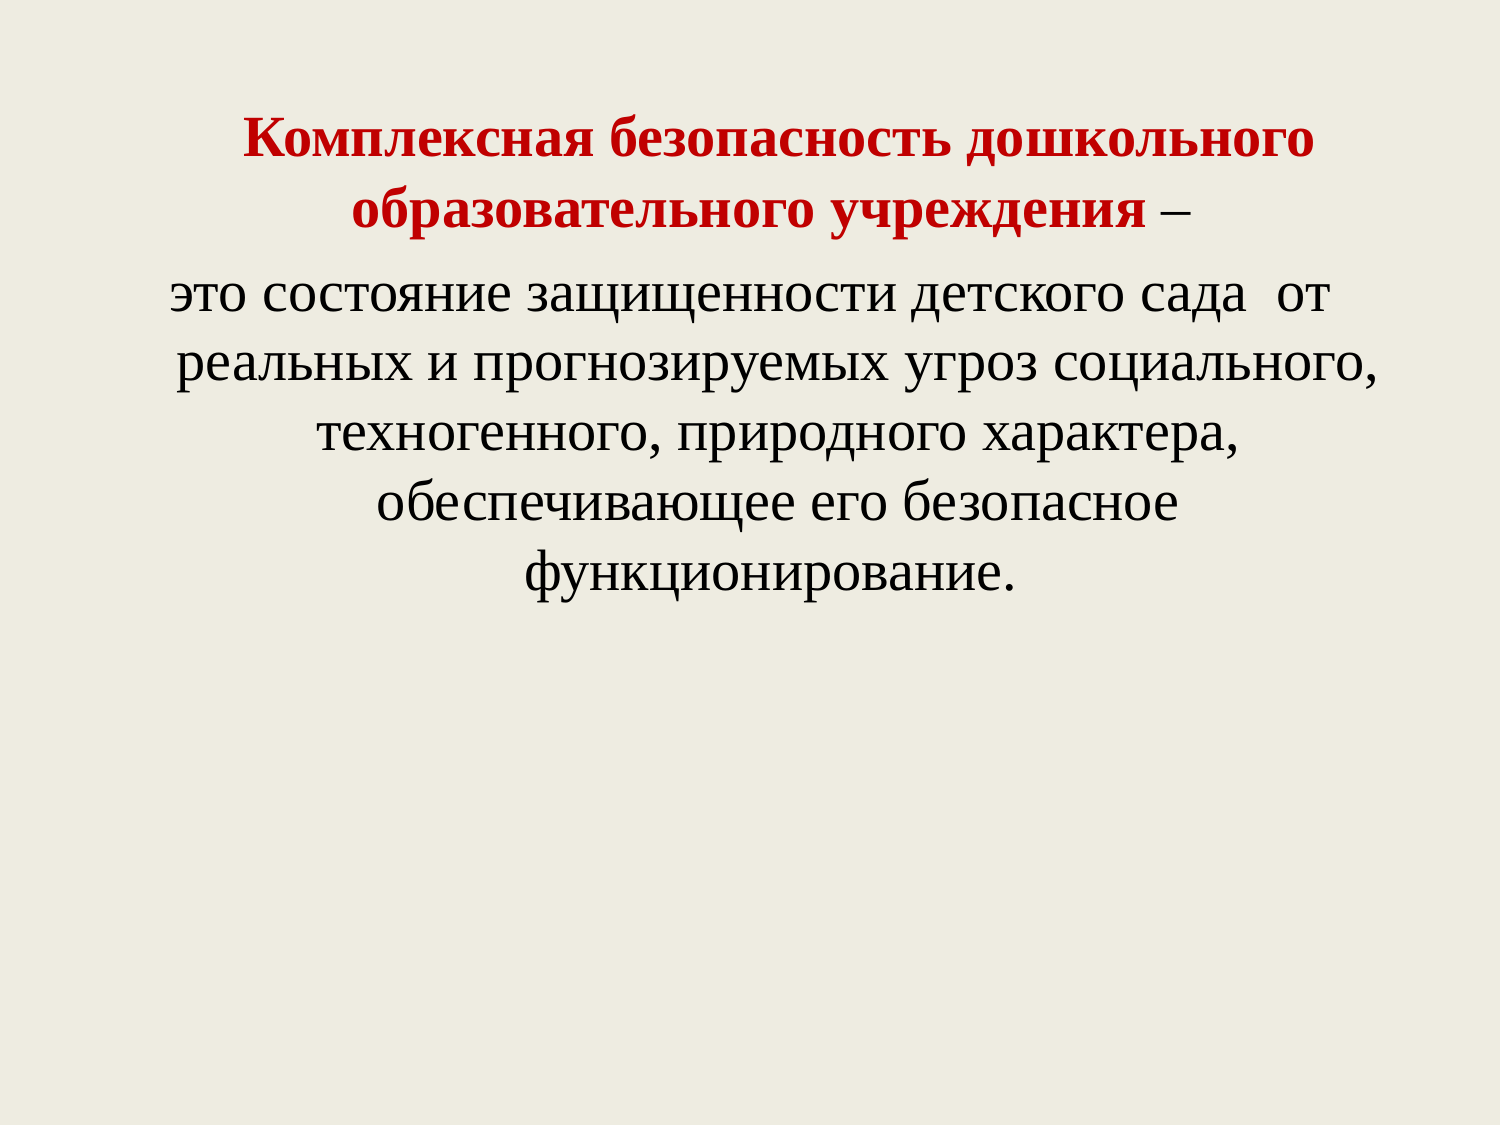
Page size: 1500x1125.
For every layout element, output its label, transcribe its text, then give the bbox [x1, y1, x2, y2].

list Комплексная безопасность дошкольного образовательного учреждения – это состояние защищенности детского сада от реальных и прогнозируемых угроз социального, техногенного, природного характера, обеспечивающее его безопасное функционирование. [75, 82, 1425, 1005]
